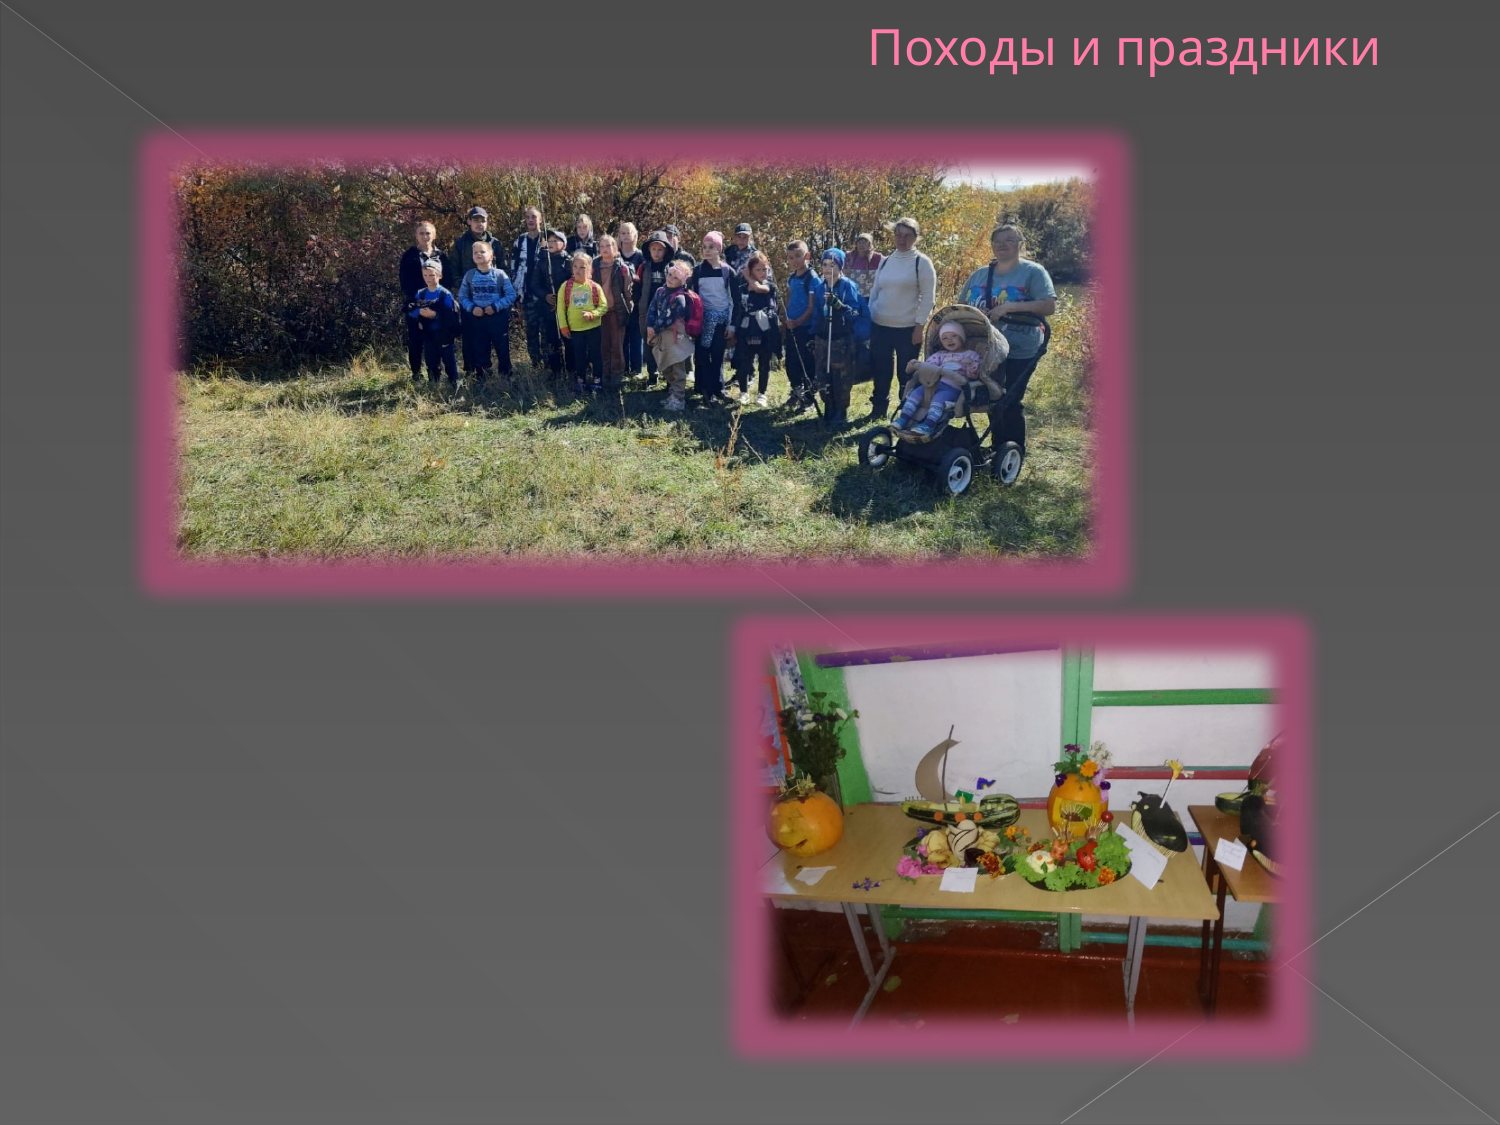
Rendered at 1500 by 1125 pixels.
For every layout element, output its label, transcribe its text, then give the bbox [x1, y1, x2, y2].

title Походы и праздники [773, 0, 1424, 93]
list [159, 148, 1110, 578]
picture [749, 633, 1292, 1040]
